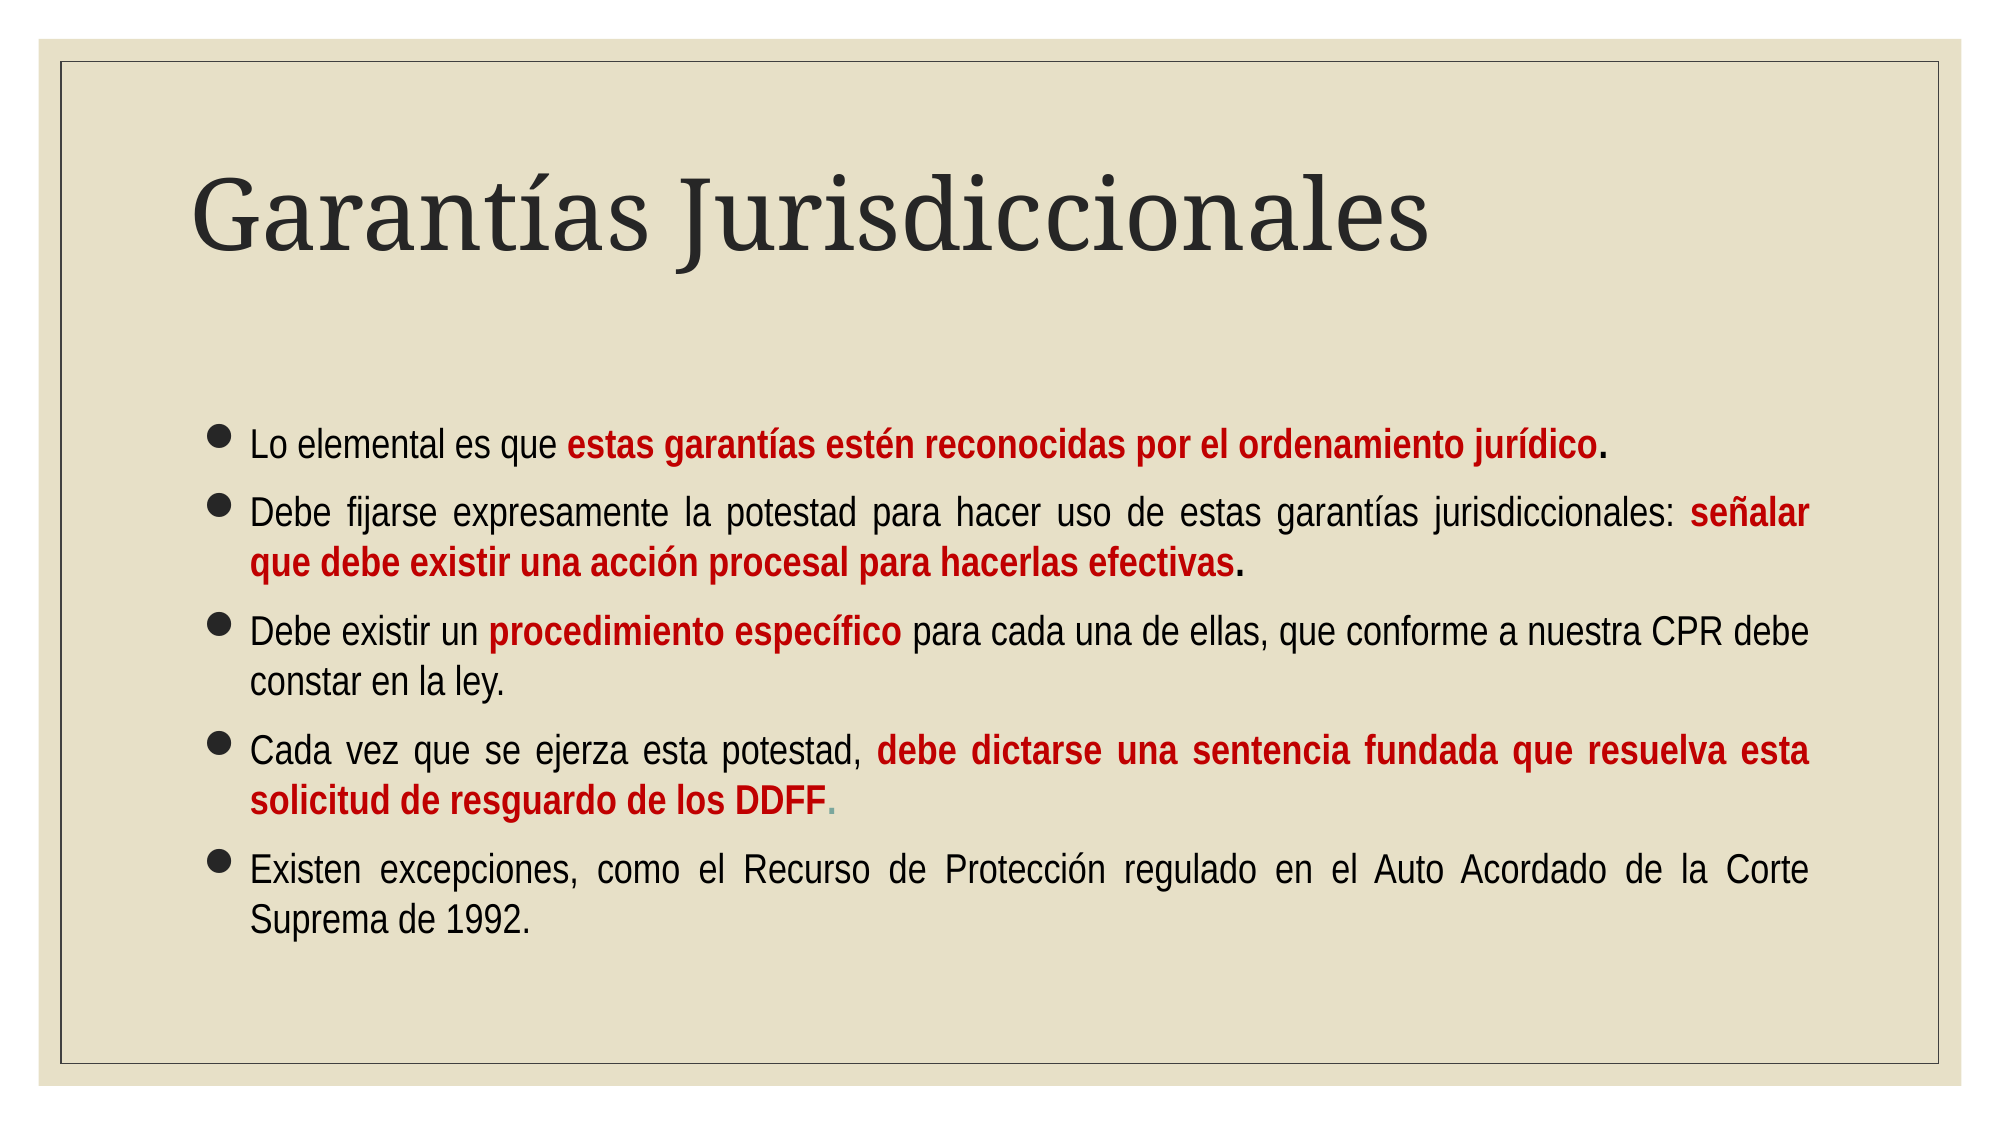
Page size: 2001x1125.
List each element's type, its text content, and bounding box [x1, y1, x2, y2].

list Lo elemental es que estas garantías estén reconocidas por el ordenamiento jurídico. Debe fijarse expresamente la potestad para hacer uso de estas garantías jurisdiccionales: señalar que debe existir una acción procesal para hacerlas efectivas. Debe existir un procedimiento específico para cada una de ellas, que conforme a nuestra CPR debe constar en la ley. Cada vez que se ejerza esta potestad, debe dictarse una sentencia fundada que resuelva esta solicitud de resguardo de los DDFF. Existen excepciones, como el Recurso de Protección regulado en el Auto Acordado de la Corte Suprema de 1992. [174, 345, 1825, 990]
title Garantías Jurisdiccionales [174, 105, 1825, 331]
